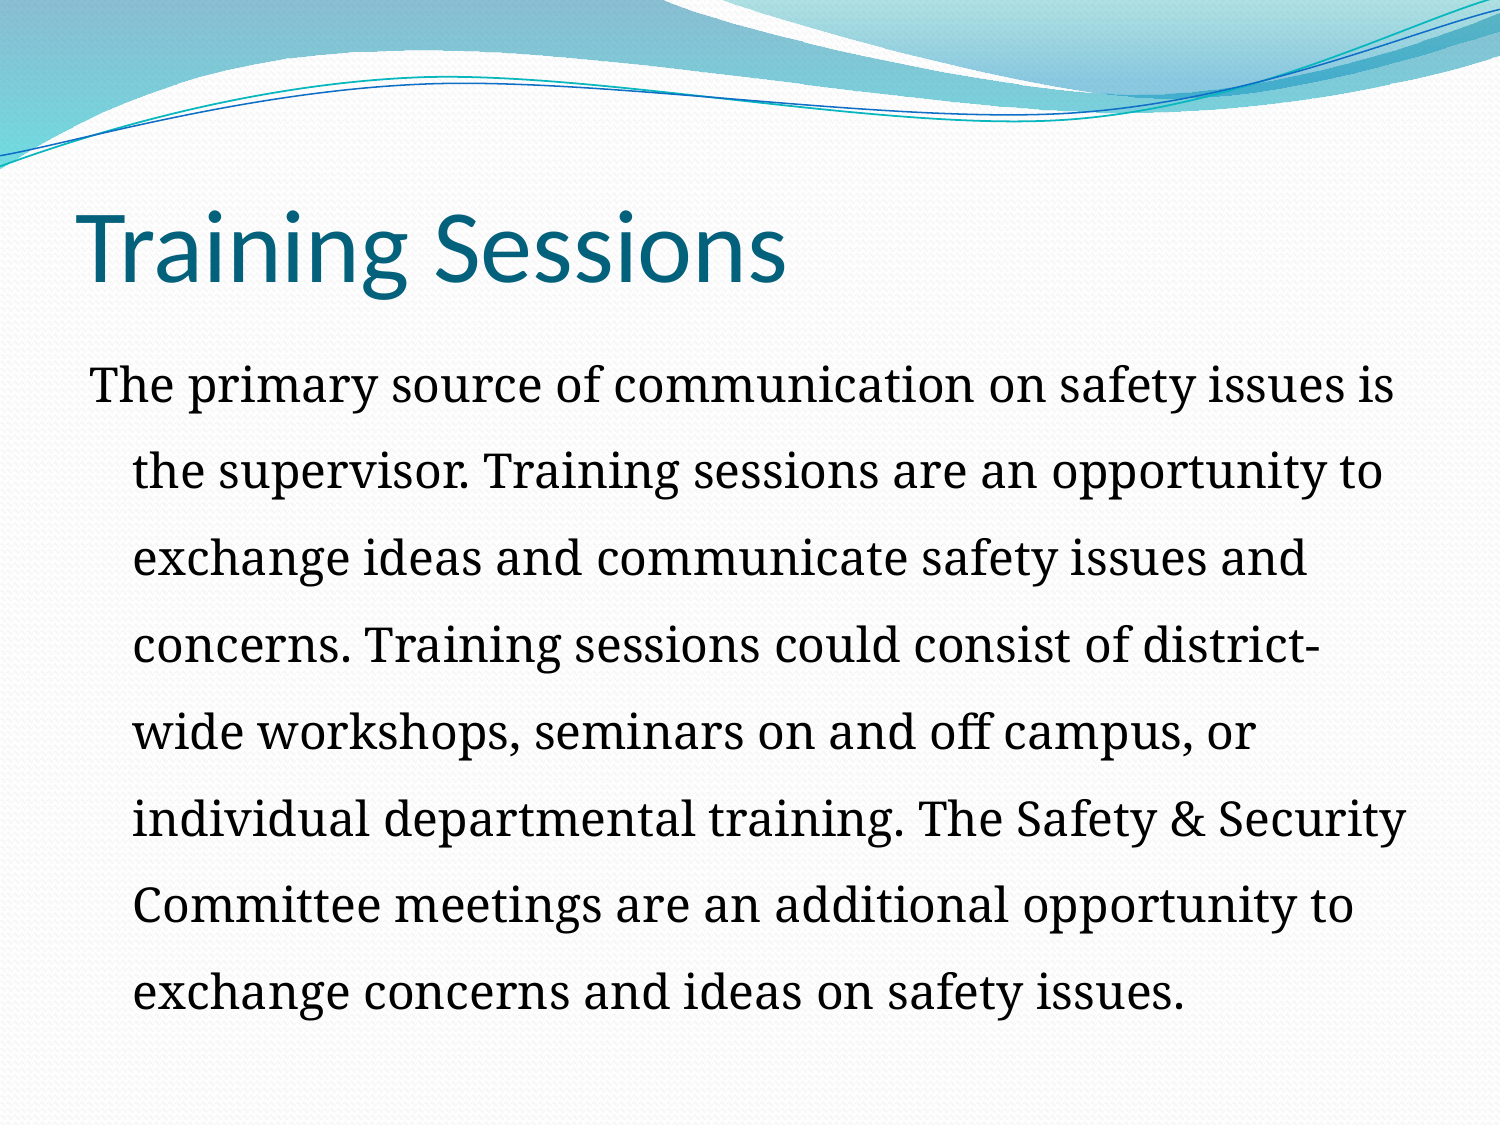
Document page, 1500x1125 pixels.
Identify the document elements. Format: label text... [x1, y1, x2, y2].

list The primary source of communication on safety issues is the supervisor. Training sessions are an opportunity to exchange ideas and communicate safety issues and concerns. Training sessions could consist of district-wide workshops, seminars on and off campus, or individual departmental training. The Safety & Security Committee meetings are an additional opportunity to exchange concerns and ideas on safety issues. [75, 317, 1425, 1038]
title Training Sessions [75, 115, 1425, 303]
